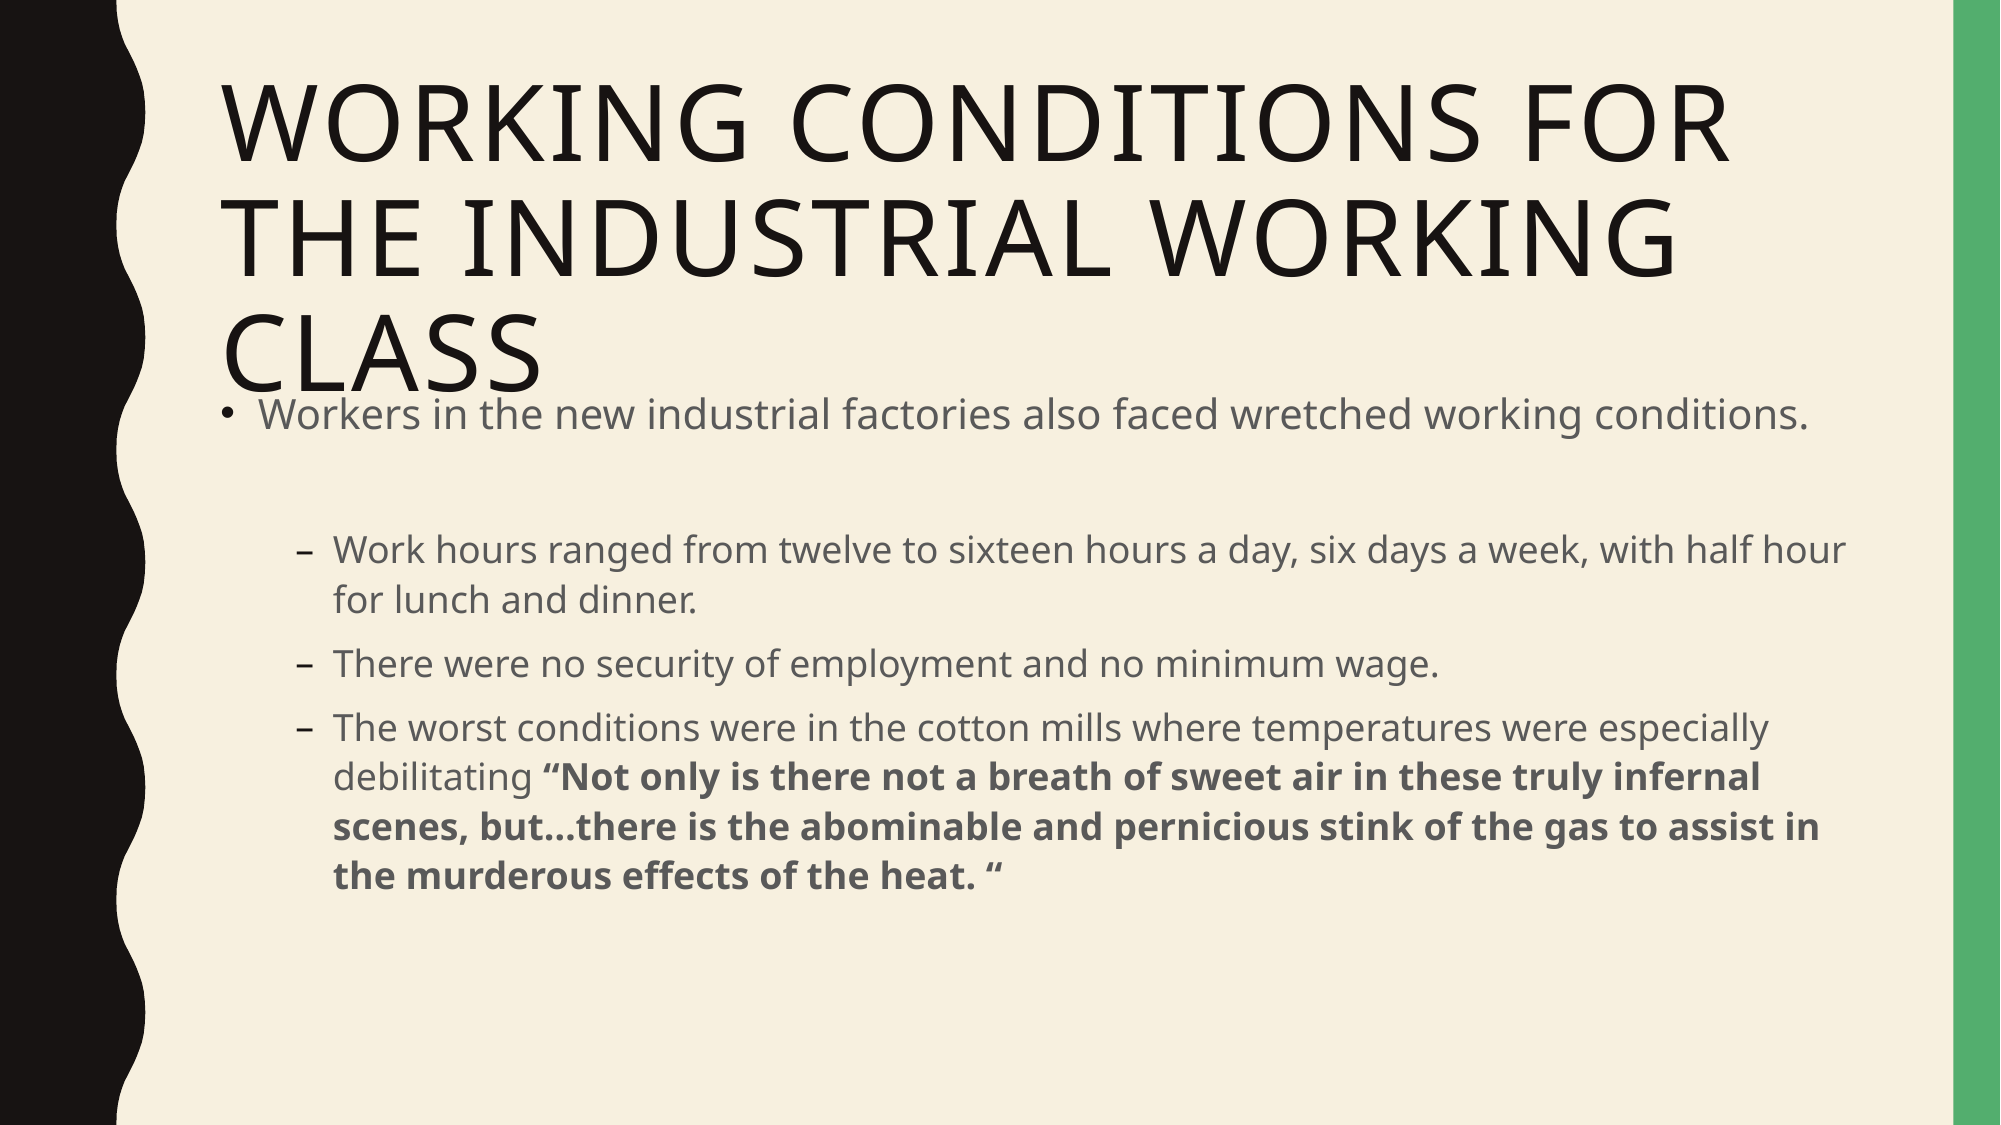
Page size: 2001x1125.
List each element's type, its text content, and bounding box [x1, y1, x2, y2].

list Workers in the new industrial factories also faced wretched working conditions. Work hours ranged from twelve to sixteen hours a day, six days a week, with half hour for lunch and dinner. There were no security of employment and no minimum wage. The worst conditions were in the cotton mills where temperatures were especially debilitating “Not only is there not a breath of sweet air in these truly infernal scenes, but…there is the abominable and pernicious stink of the gas to assist in the murderous effects of the heat. “ [205, 375, 1875, 965]
title Working conditions for the industrial working class [205, 62, 1875, 308]
